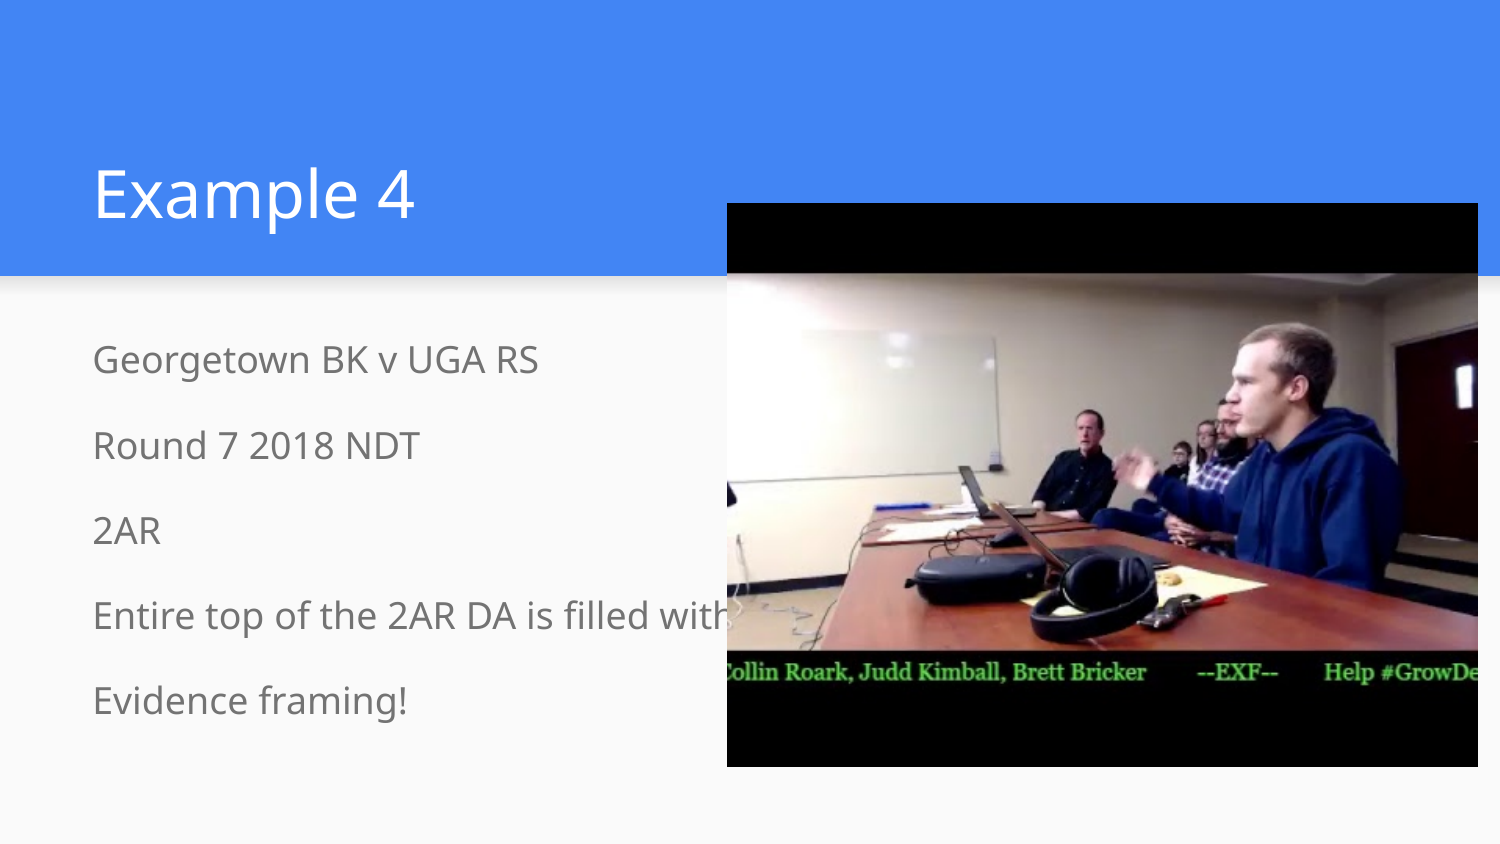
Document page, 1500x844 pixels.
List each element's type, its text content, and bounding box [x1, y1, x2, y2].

picture [727, 203, 1478, 767]
title Example 4 [77, 121, 1427, 248]
list Georgetown BK v UGA RS Round 7 2018 NDT 2AR Entire top of the 2AR DA is filled with Evidence framing! [77, 314, 722, 760]
